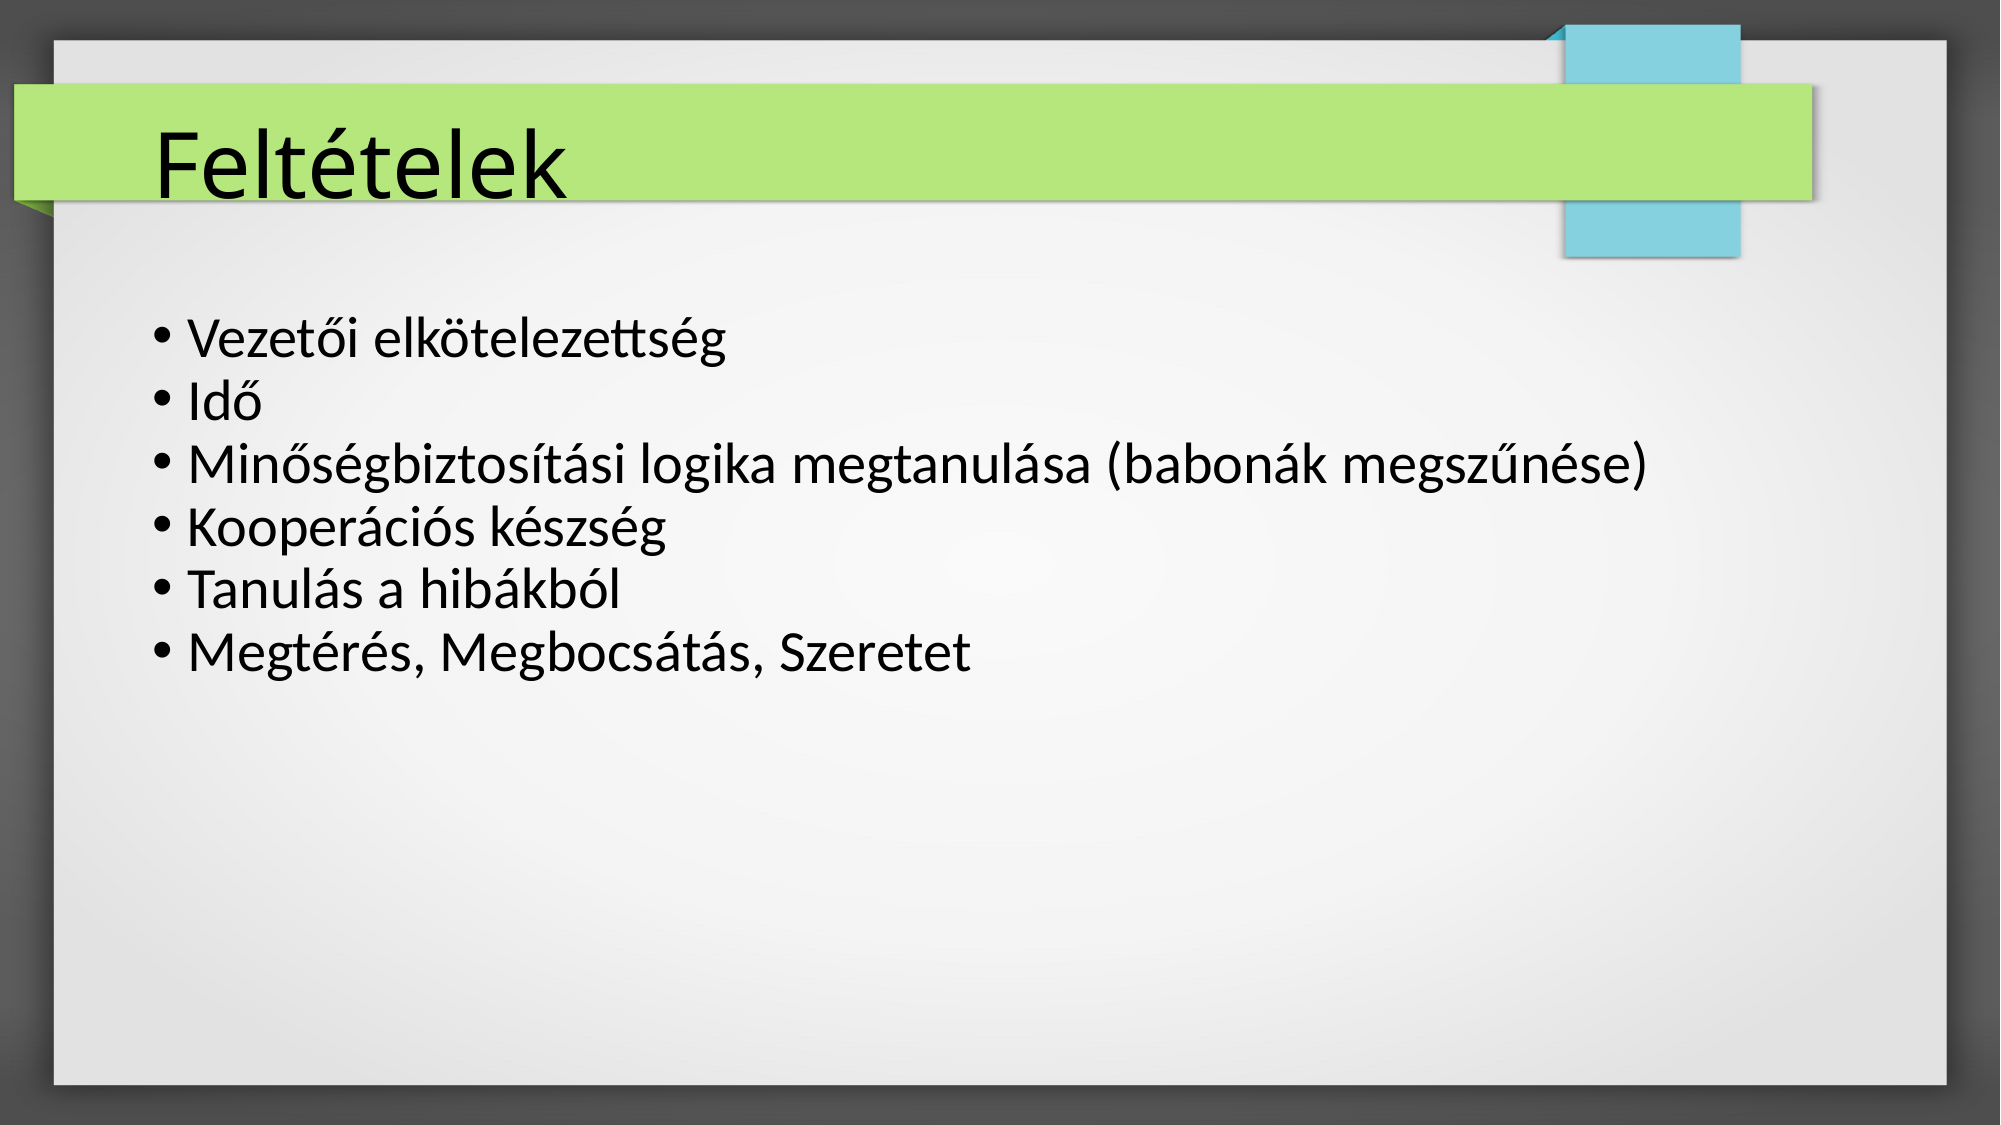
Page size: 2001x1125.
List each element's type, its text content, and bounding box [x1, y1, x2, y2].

text_box Feltételek [137, 59, 1863, 277]
text_box Vezetői elkötelezettség Idő Minőségbiztosítási logika megtanulása (babonák megszűnése) Kooperációs készség Tanulás a hibákból Megtérés, Megbocsátás, Szeretet [137, 299, 1863, 1013]
picture [0, 0, 2000, 1125]
